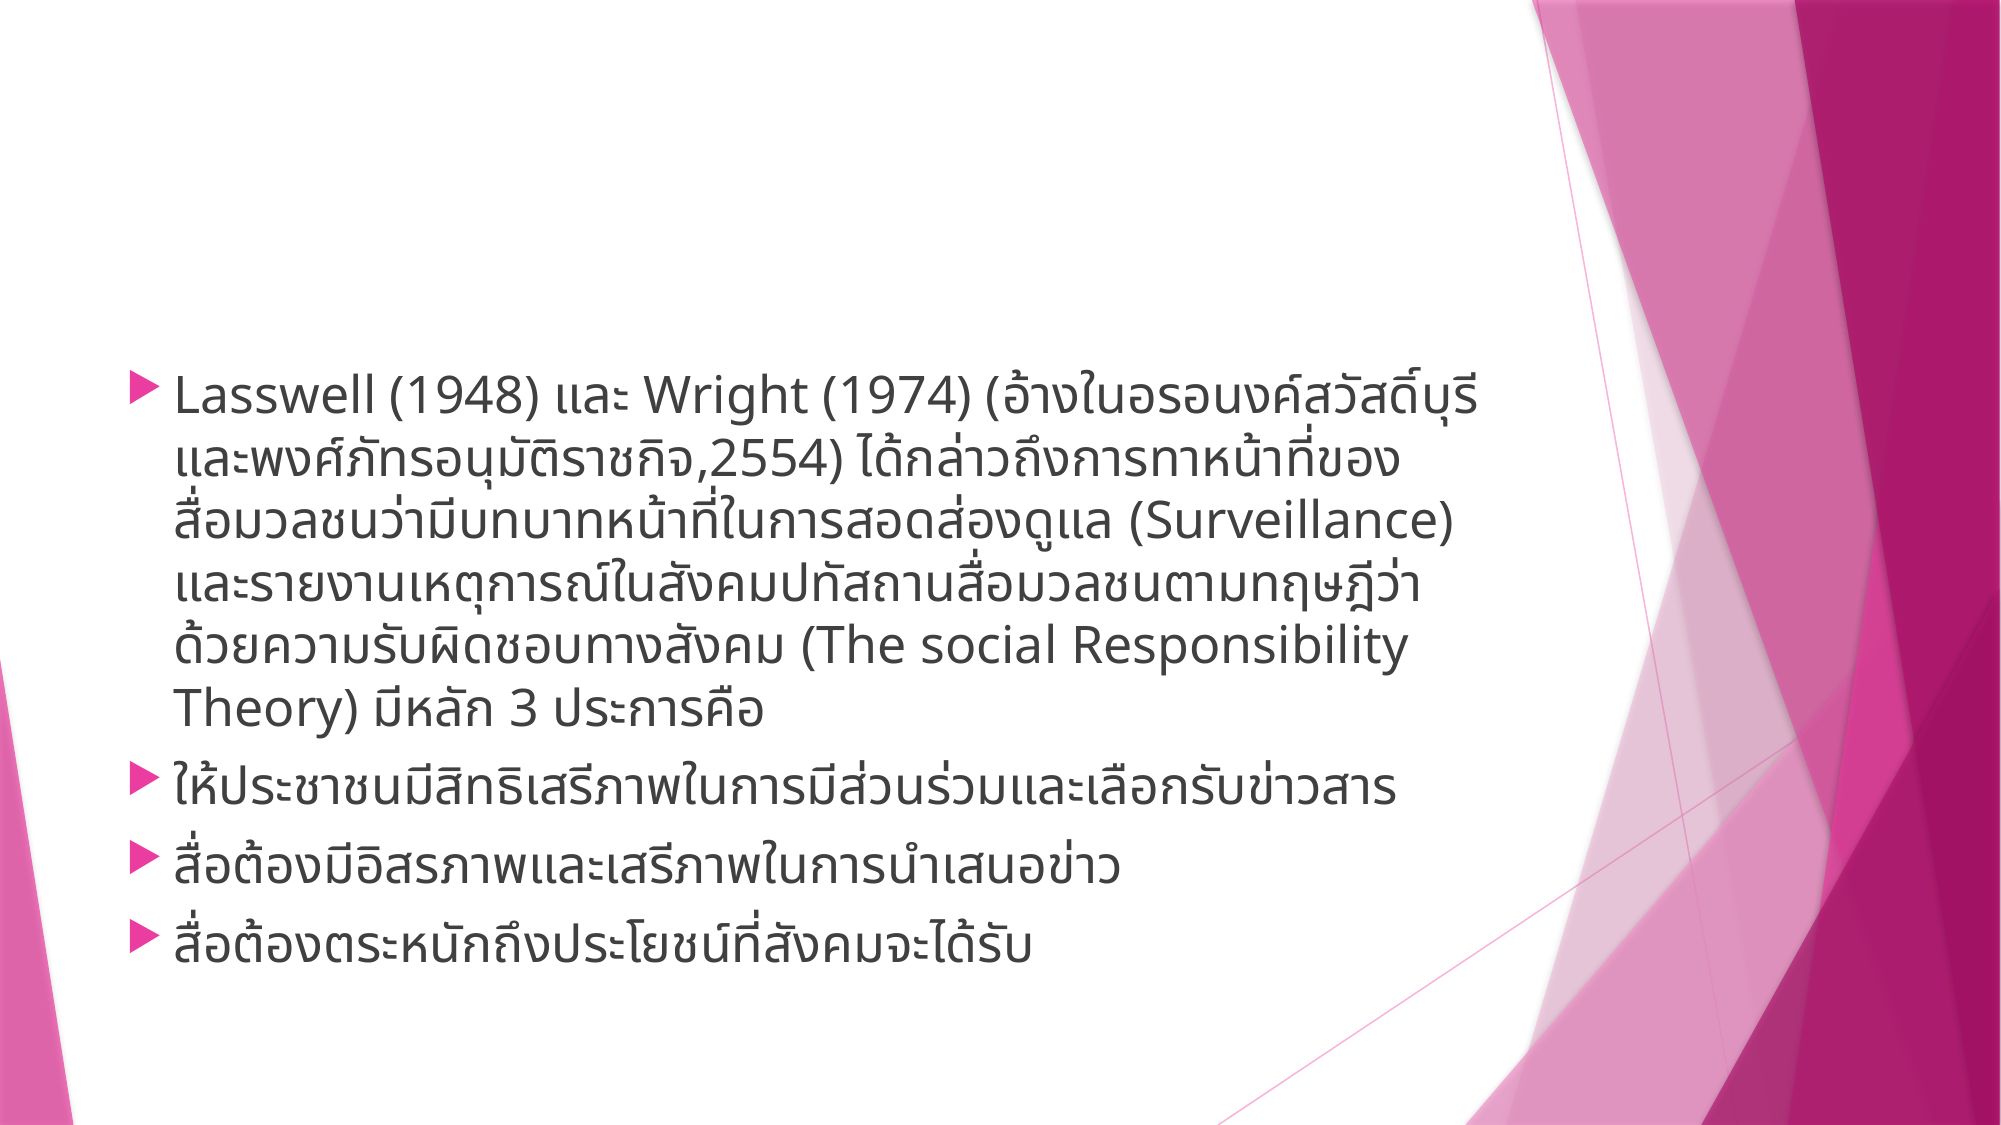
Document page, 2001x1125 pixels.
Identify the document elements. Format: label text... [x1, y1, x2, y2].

list Lasswell (1948) และ Wright (1974) (อ้างในอรอนงค์สวัสดิ์บุรีและพงศ์ภัทรอนุมัติราชกิจ,2554) ได้กล่าวถึงการทาหน้าที่ของสื่อมวลชนว่ามีบทบาทหน้าที่ในการสอดส่องดูแล (Surveillance) และรายงานเหตุการณ์ในสังคมปทัสถานสื่อมวลชนตามทฤษฎีว่าด้วยความรับผิดชอบทางสังคม (The social Responsibility Theory) มีหลัก 3 ประการคือ ให้ประชาชนมีสิทธิเสรีภาพในการมีส่วนร่วมและเลือกรับข่าวสาร สื่อต้องมีอิสรภาพและเสรีภาพในการนำเสนอข่าว สื่อต้องตระหนักถึงประโยชน์ที่สังคมจะได้รับ [111, 354, 1522, 992]
